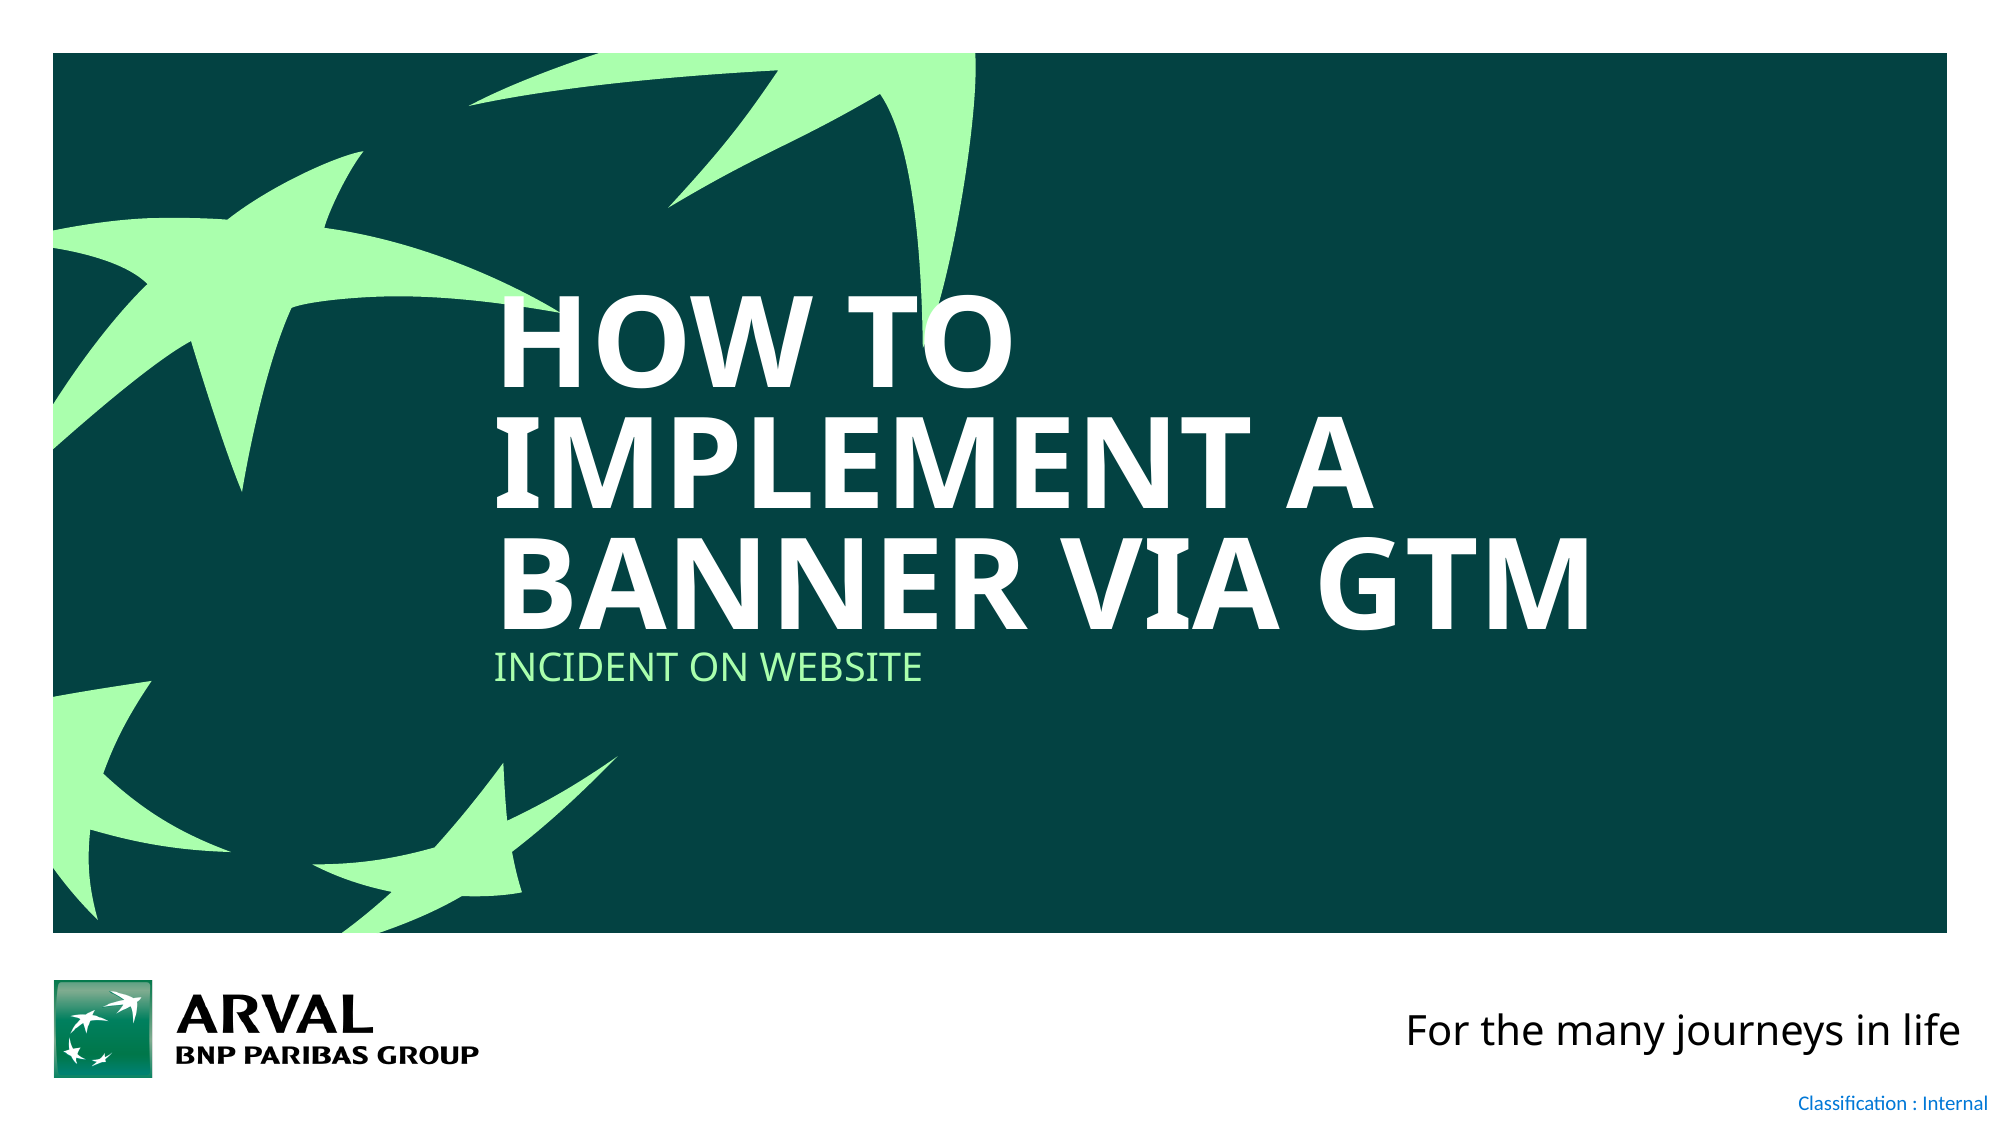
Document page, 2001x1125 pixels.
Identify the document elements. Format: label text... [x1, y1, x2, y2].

picture [53, 980, 479, 1078]
title How to implement a banner via gtm [493, 402, 1700, 655]
subtitle Incident on website [493, 655, 1016, 691]
